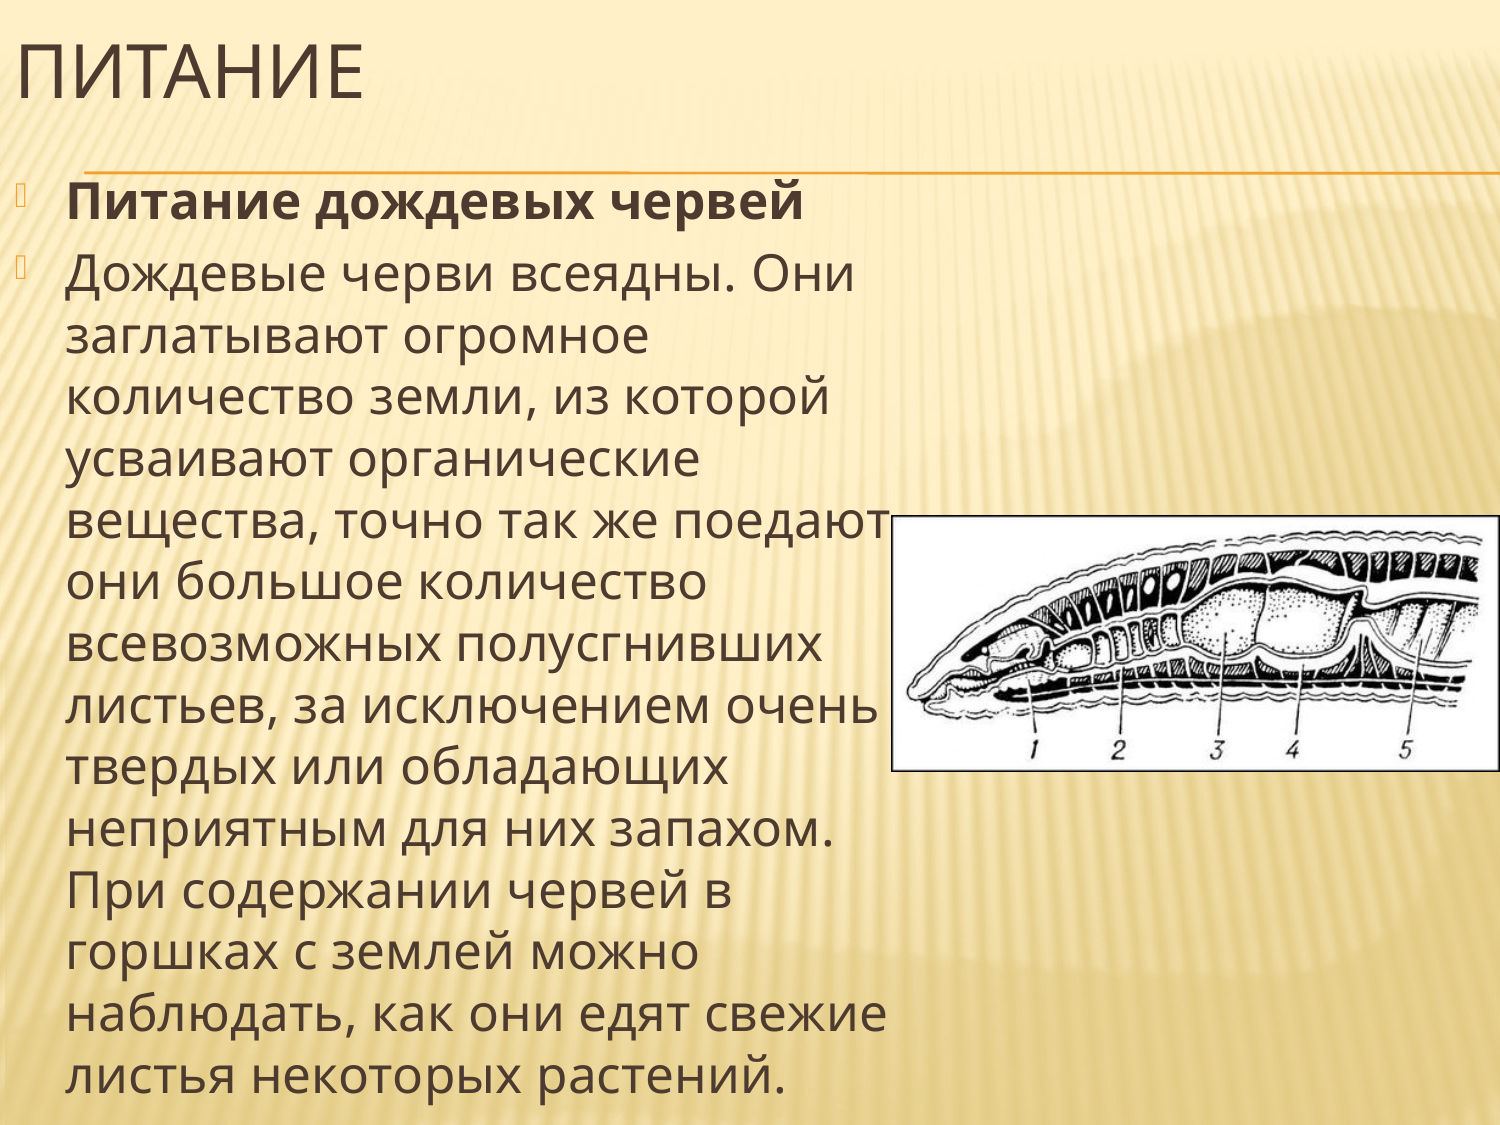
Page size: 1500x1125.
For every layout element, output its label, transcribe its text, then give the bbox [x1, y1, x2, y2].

title питание [0, 0, 1425, 138]
list Питание дождевых червей Дождевые черви всеядны. Они заглатывают огромное количество земли, из которой усваивают органические вещества, точно так же поедают они большое количество всевозможных полусгнивших листьев, за исключением очень твердых или обладающих неприятным для них запахом. При содержании червей в горшках с землей можно наблюдать, как они едят свежие листья некоторых растений. [0, 160, 916, 1125]
picture [891, 514, 1500, 773]
